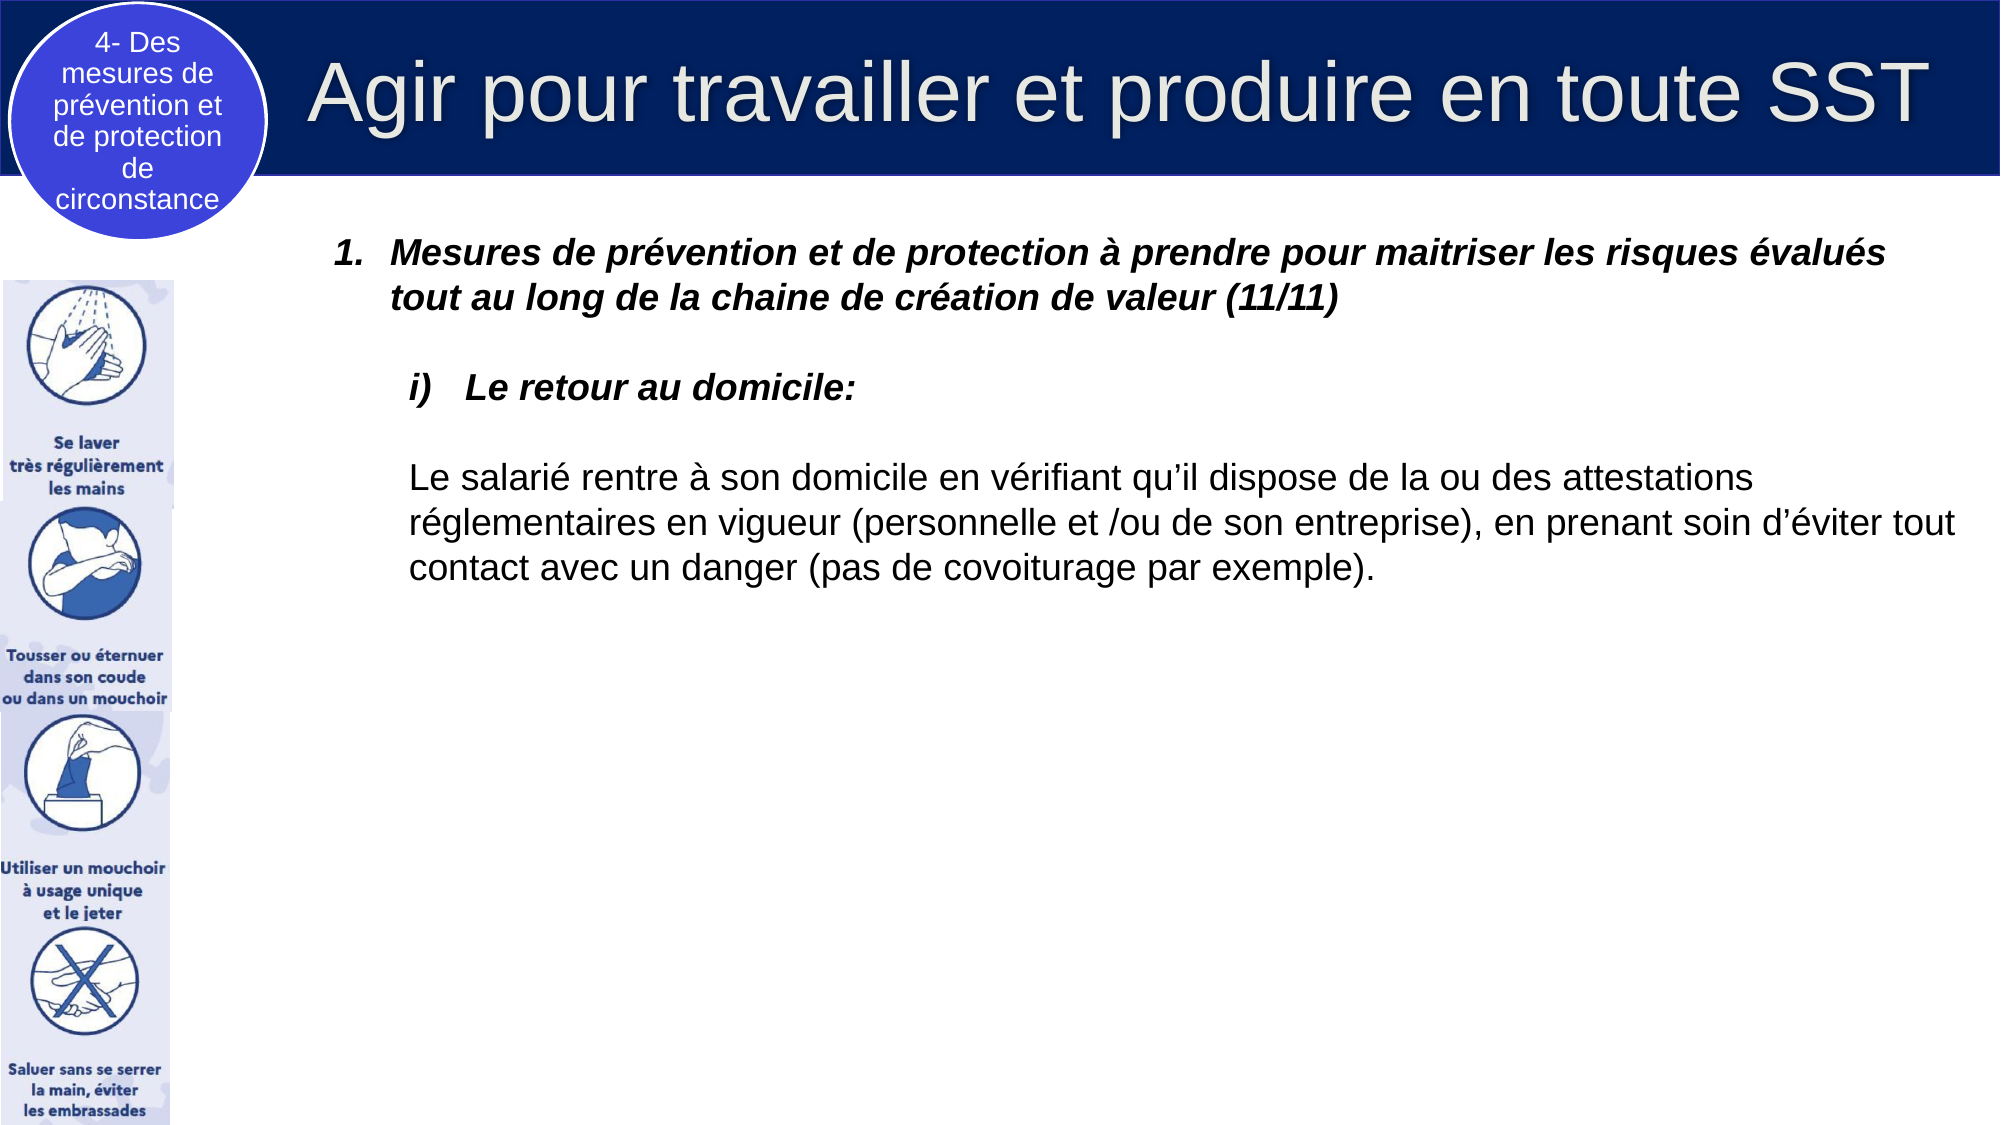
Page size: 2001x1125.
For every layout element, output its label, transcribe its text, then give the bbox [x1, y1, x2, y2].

text_box Mesures de prévention et de protection à prendre pour maitriser les risques évalués tout au long de la chaine de création de valeur (11/11) Le retour au domicile: Le salarié rentre à son domicile en vérifiant qu’il dispose de la ou des attestations réglementaires en vigueur (personnelle et /ou de son entreprise), en prenant soin d’éviter tout contact avec un danger (pas de covoiturage par exemple). [318, 180, 1979, 596]
text_box [269, 0, 2000, 176]
title Agir pour travailler et produire en toute SST [274, 40, 1979, 149]
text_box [0, 280, 175, 1125]
text_box [0, 0, 7, 176]
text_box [9, 2, 267, 241]
